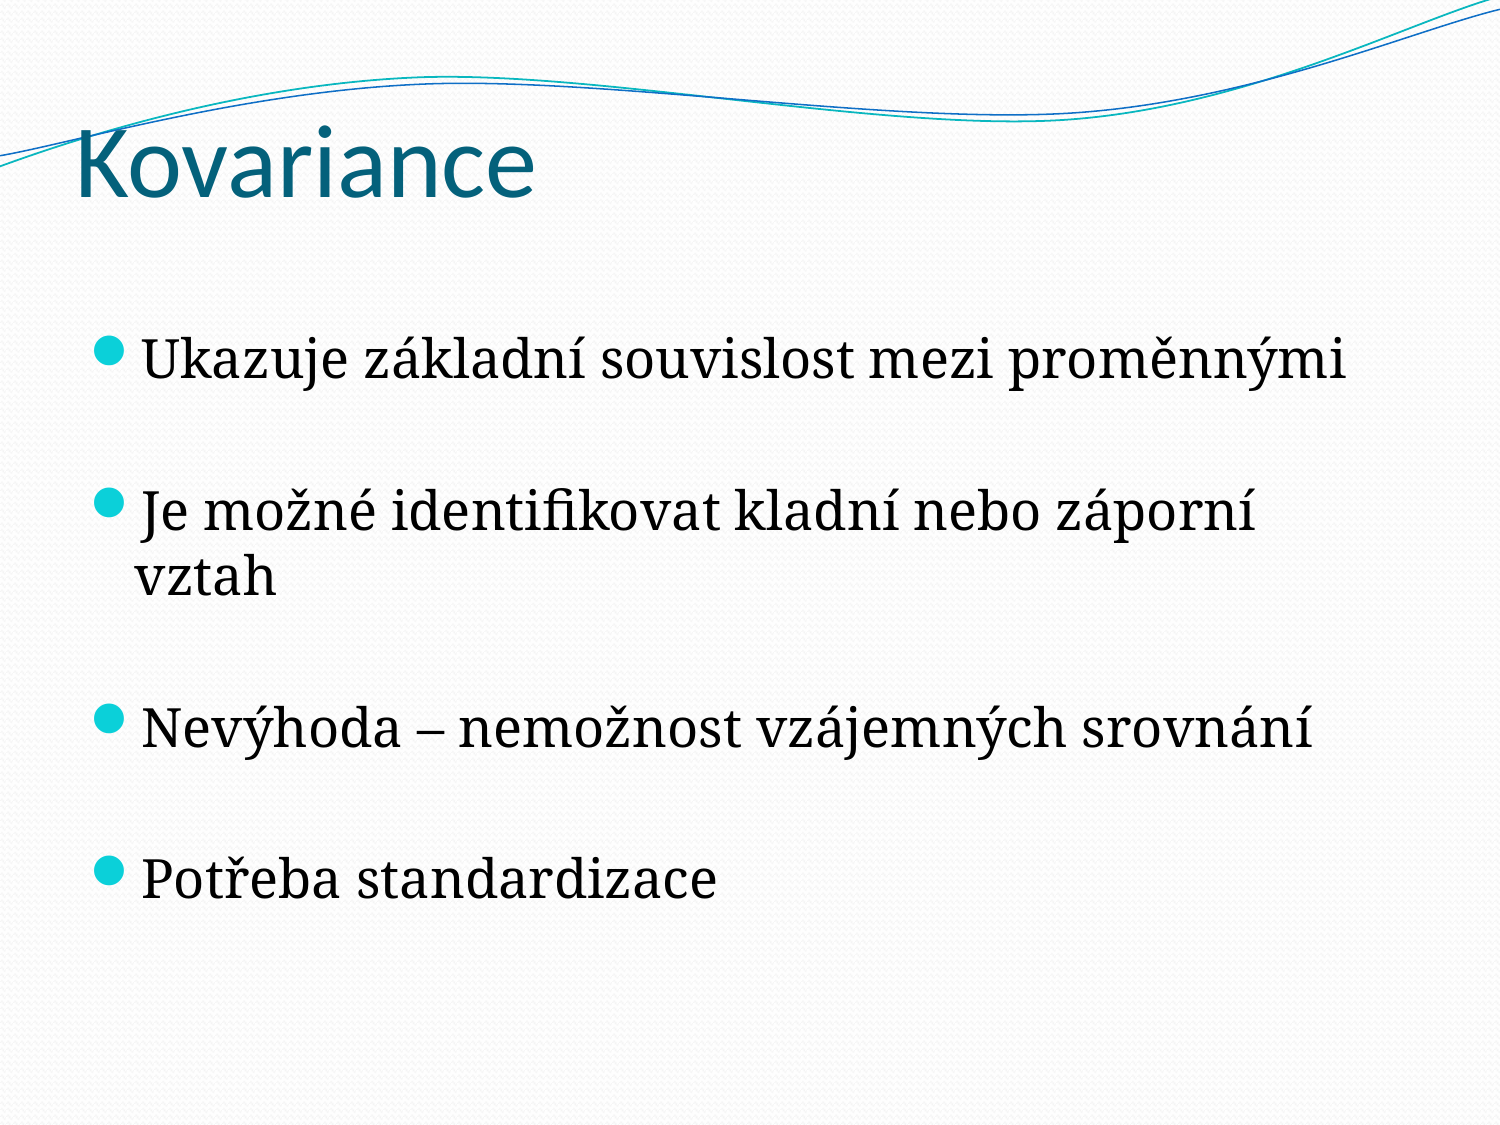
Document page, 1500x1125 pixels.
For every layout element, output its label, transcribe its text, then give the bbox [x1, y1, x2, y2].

list Ukazuje základní souvislost mezi proměnnými Je možné identifikovat kladní nebo záporní vztah Nevýhoda – nemožnost vzájemných srovnání Potřeba standardizace [75, 317, 1425, 1038]
title Kovariance [75, 30, 1425, 219]
